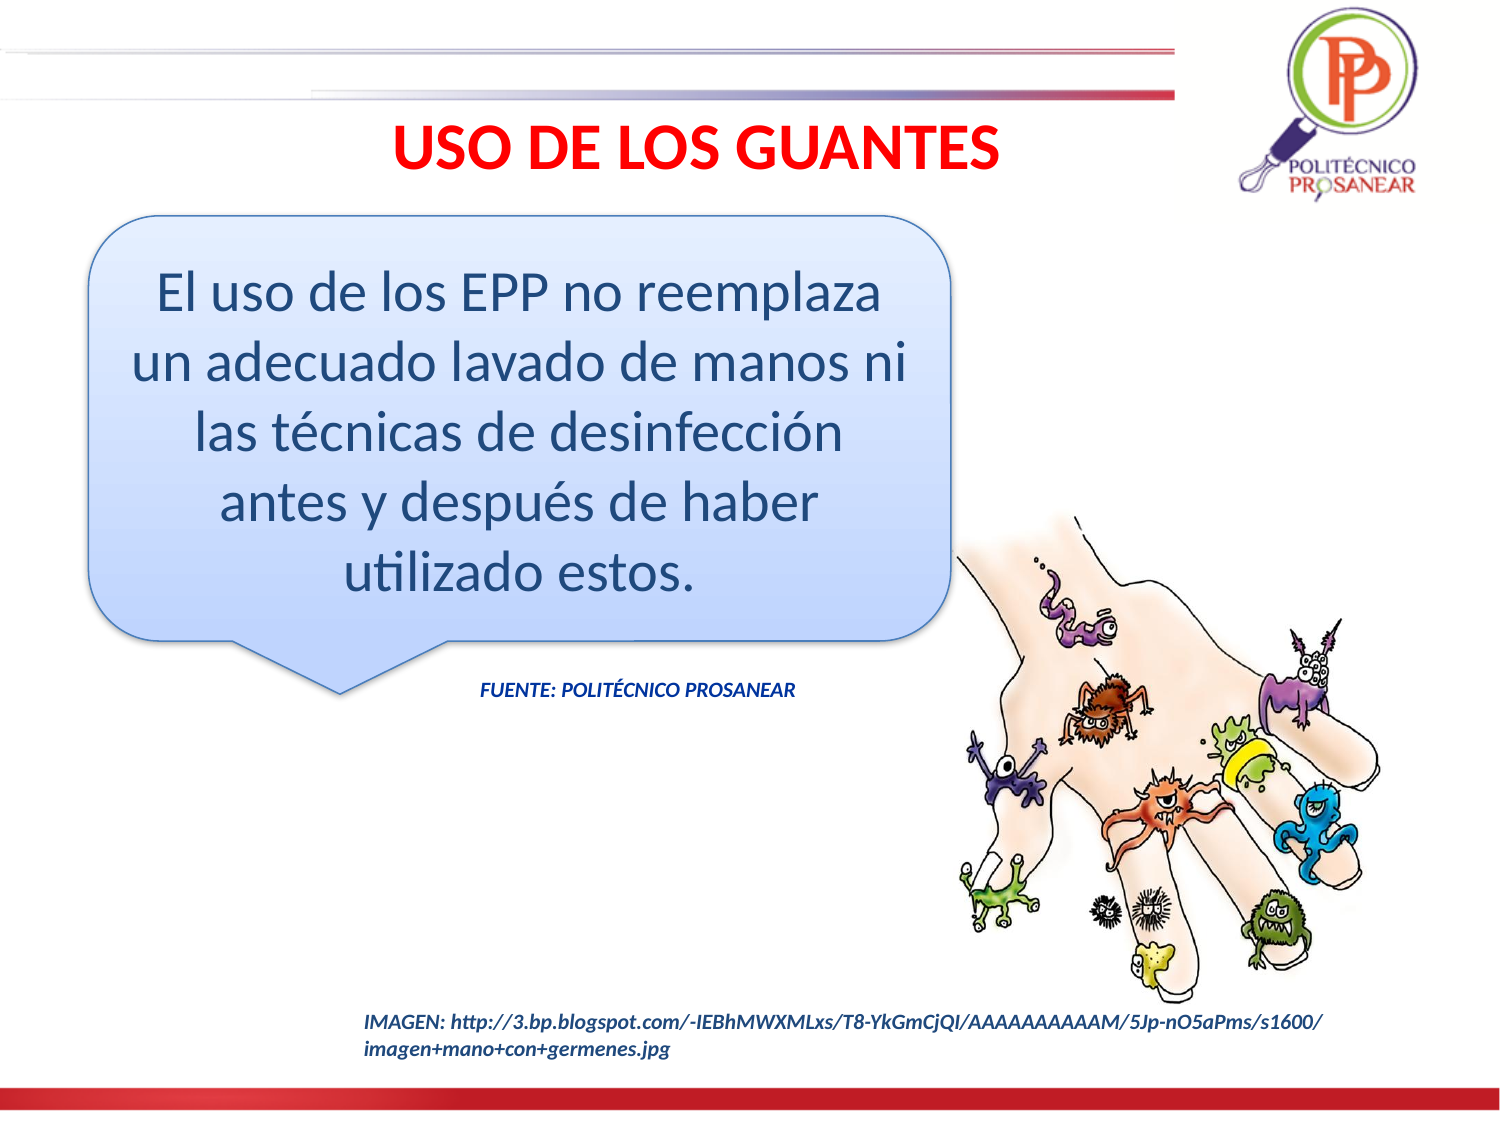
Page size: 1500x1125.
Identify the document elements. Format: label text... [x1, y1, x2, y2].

picture [0, 0, 1500, 1125]
text_box IMAGEN: http://3.bp.blogspot.com/-IEBhMWXMLxs/T8-YkGmCjQI/AAAAAAAAAAM/5Jp-nO5aPms/s1600/imagen+mano+con+germenes.jpg [348, 1000, 1495, 1069]
text_box FUENTE: POLITÉCNICO PROSANEAR [465, 668, 812, 710]
text_box USO DE LOS GUANTES [206, 95, 1187, 191]
text_box El uso de los EPP no reemplaza un adecuado lavado de manos ni las técnicas de desinfección antes y después de haber utilizado estos. [87, 215, 952, 695]
